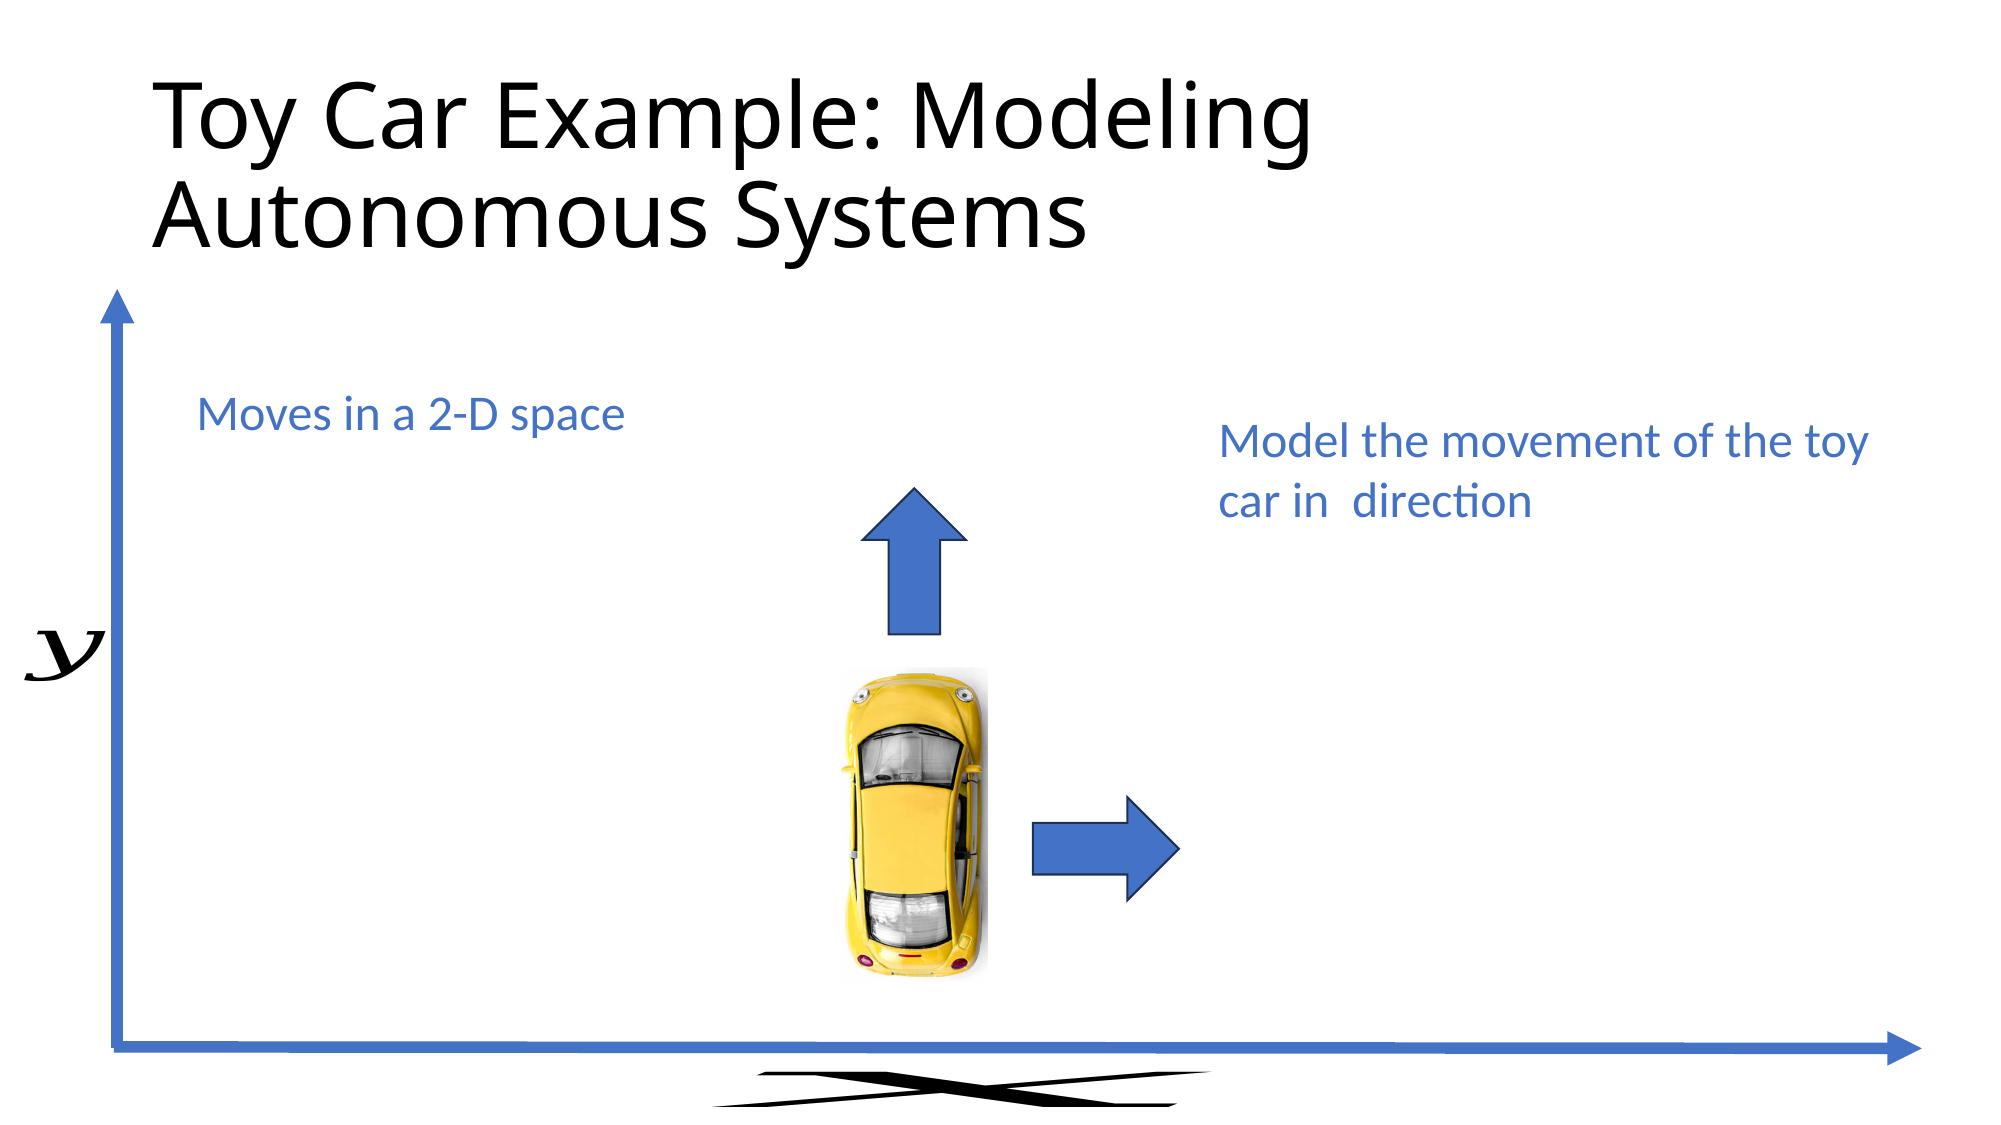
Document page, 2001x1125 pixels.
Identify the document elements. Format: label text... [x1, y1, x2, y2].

picture [757, 668, 1072, 981]
title Toy Car Example: Modeling Autonomous Systems [137, 59, 1863, 278]
text_box [1072, 794, 1181, 903]
text_box Moves in a 2-D space [181, 373, 781, 449]
text_box [860, 486, 969, 636]
